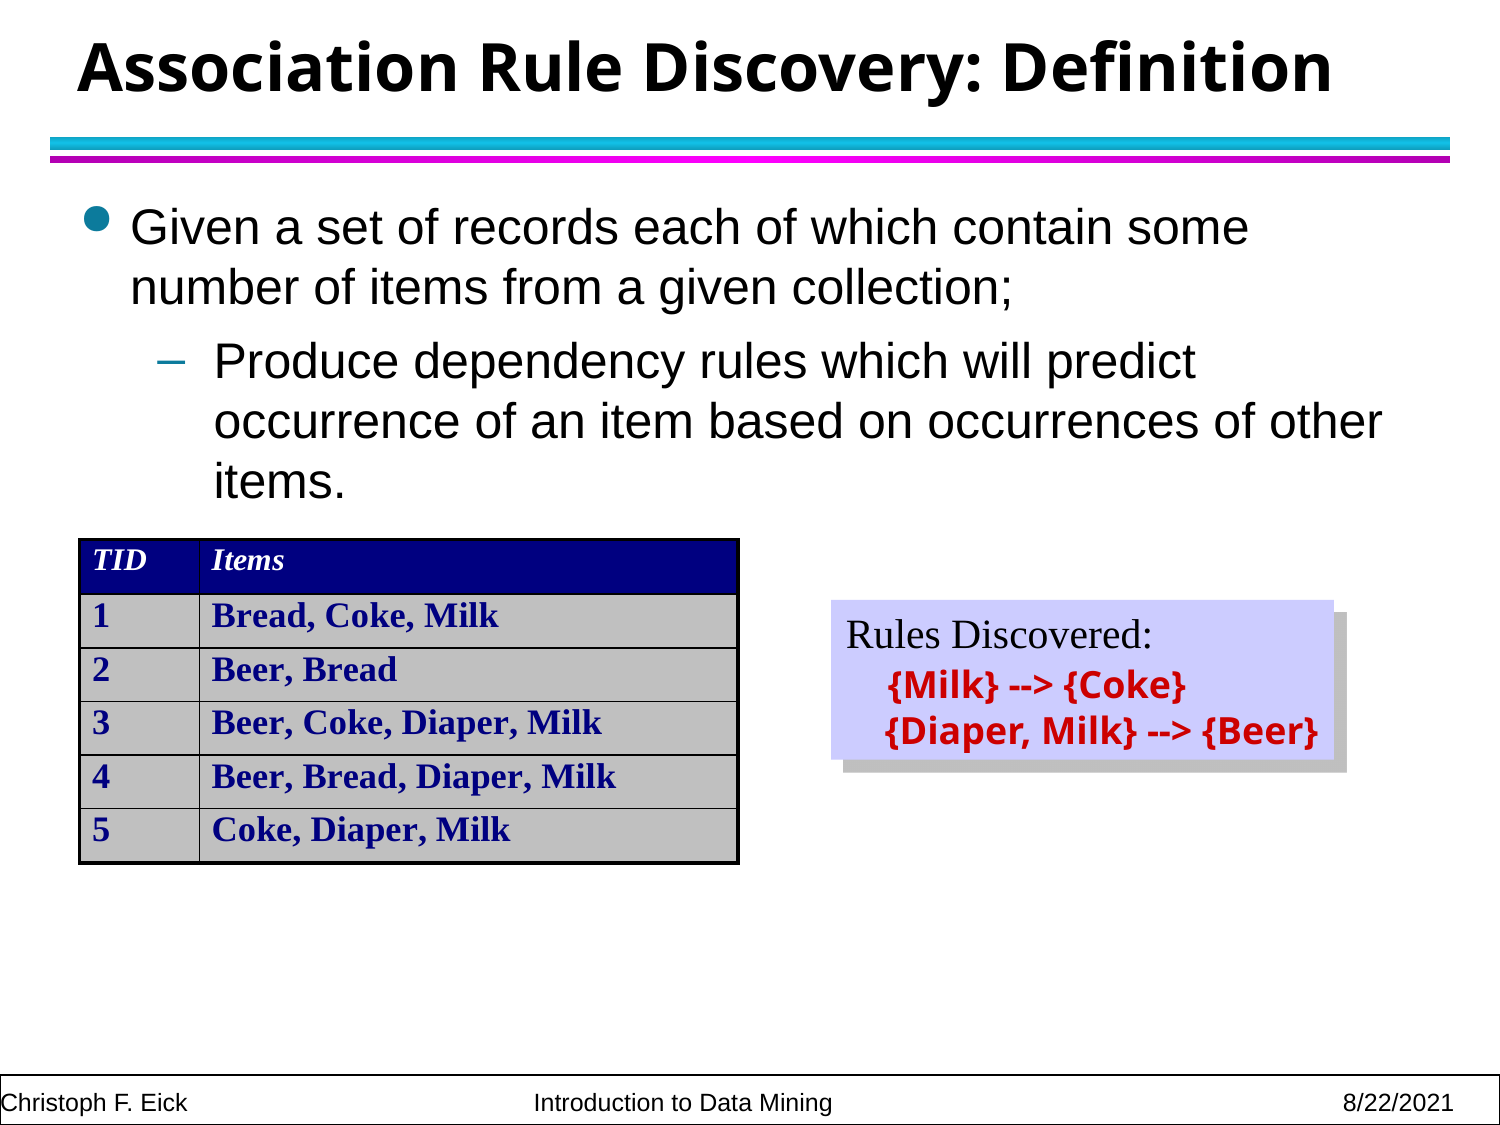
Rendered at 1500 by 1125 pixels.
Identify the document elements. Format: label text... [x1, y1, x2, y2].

title Association Rule Discovery: Definition [62, 24, 1421, 113]
list Given a set of records each of which contain some number of items from a given collection; Produce dependency rules which will predict occurrence of an item based on occurrences of other items. [67, 187, 1432, 1038]
text_box Rules Discovered: {Milk} --> {Coke} {Diaper, Milk} --> {Beer} [831, 599, 1334, 760]
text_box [62, 537, 749, 891]
